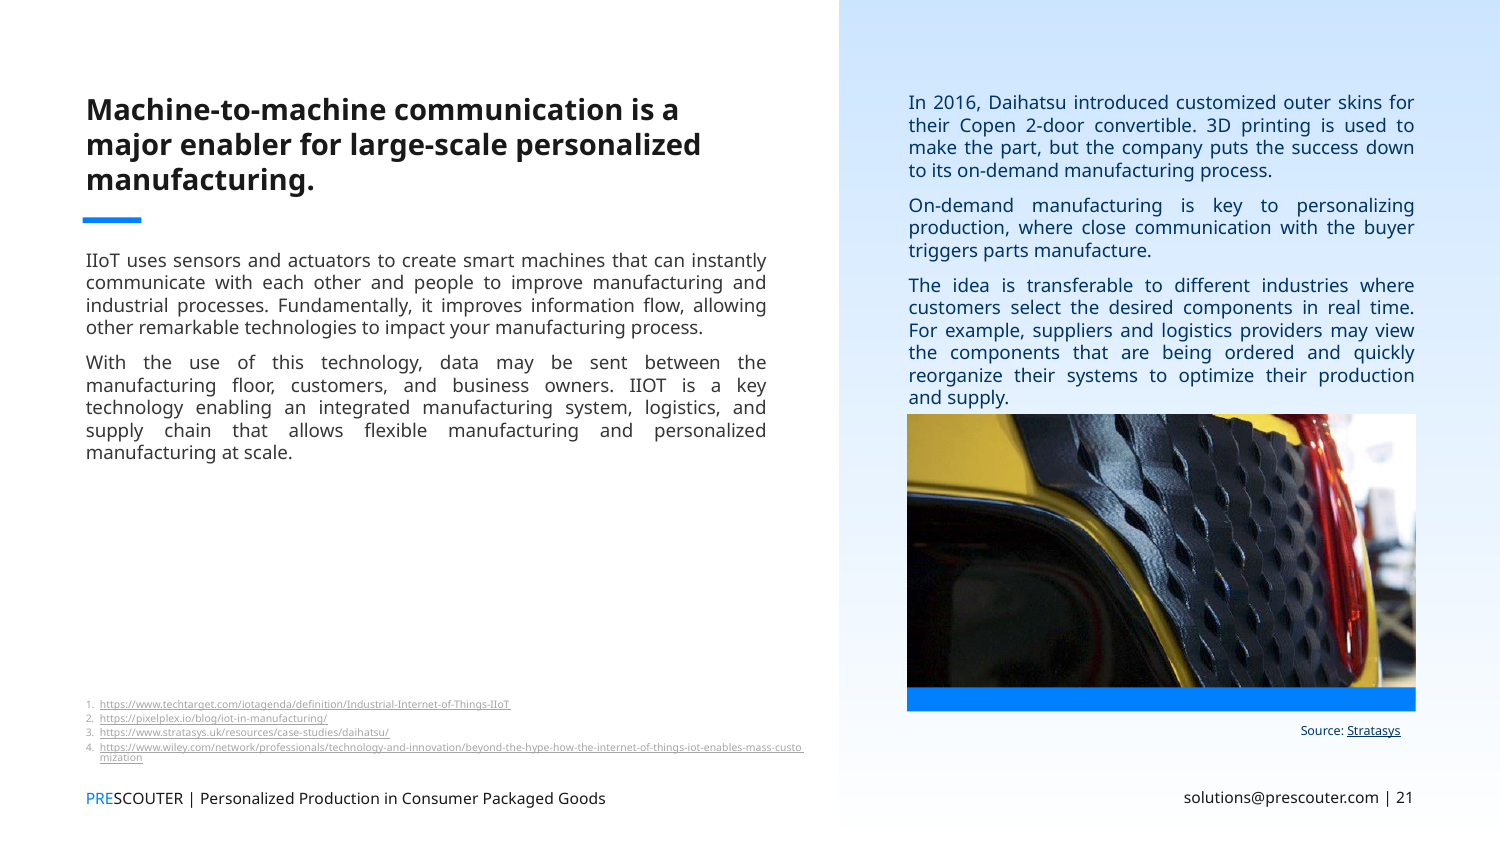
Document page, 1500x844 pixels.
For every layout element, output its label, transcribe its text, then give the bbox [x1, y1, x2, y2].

picture [906, 414, 1416, 702]
text_box https://www.techtarget.com/iotagenda/definition/Industrial-Internet-of-Things-IIoT https://pixelplex.io/blog/iot-in-manufacturing/ https://www.stratasys.uk/resources/case-studies/daihatsu/ https://www.wiley.com/network/professionals/technology-and-innovation/beyond-the-hype-how-the-internet-of-things-iot-enables-mass-customization [70, 690, 821, 775]
text_box Source: Stratasys [1161, 717, 1416, 745]
slide_number solutions@prescouter.com | ‹#› [1091, 776, 1430, 822]
text_box [907, 708, 1416, 712]
text_box Machine-to-machine communication is a major enabler for large-scale personalized manufacturing. [70, 83, 781, 203]
text_box IIoT uses sensors and actuators to create smart machines that can instantly communicate with each other and people to improve manufacturing and industrial processes. Fundamentally, it improves information flow, allowing other remarkable technologies to impact your manufacturing process. With the use of this technology, data may be sent between the manufacturing floor, customers, and business owners. IIOT is a key technology enabling an integrated manufacturing system, logistics, and supply chain that allows flexible manufacturing and personalized manufacturing at scale. [70, 241, 781, 590]
text_box In 2016, Daihatsu introduced customized outer skins for their Copen 2-door convertible. 3D printing is used to make the part, but the company puts the success down to its on-demand manufacturing process. On-demand manufacturing is key to personalizing production, where close communication with the buyer triggers parts manufacture. The idea is transferable to different industries where customers select the desired components in real time. For example, suppliers and logistics providers may view the components that are being ordered and quickly reorganize their systems to optimize their production and supply. [893, 83, 1430, 394]
text_box [82, 217, 142, 224]
